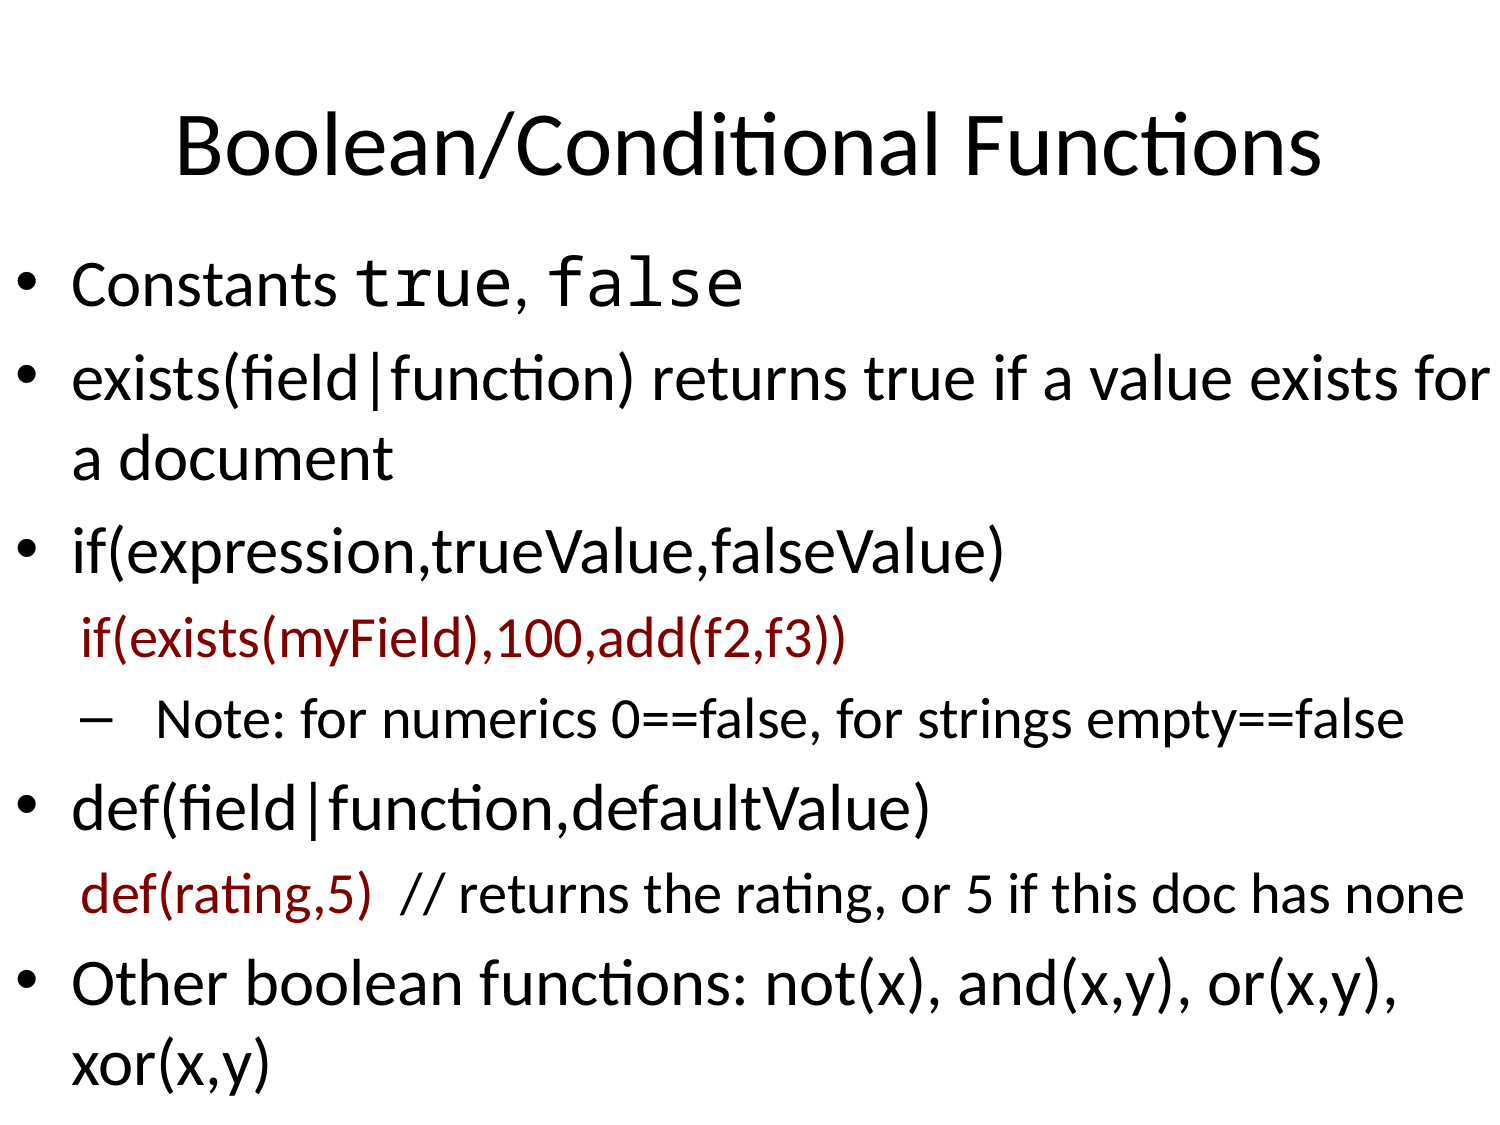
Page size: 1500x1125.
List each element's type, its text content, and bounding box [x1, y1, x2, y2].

title Boolean/Conditional Functions [75, 45, 1425, 232]
list Constants true, false exists(field|function) returns true if a value exists for a document if(expression,trueValue,falseValue) if(exists(myField),100,add(f2,f3)) Note: for numerics 0==false, for strings empty==false def(field|function,defaultValue) def(rating,5) // returns the rating, or 5 if this doc has none Other boolean functions: not(x), and(x,y), or(x,y), xor(x,y) [0, 232, 1500, 1125]
